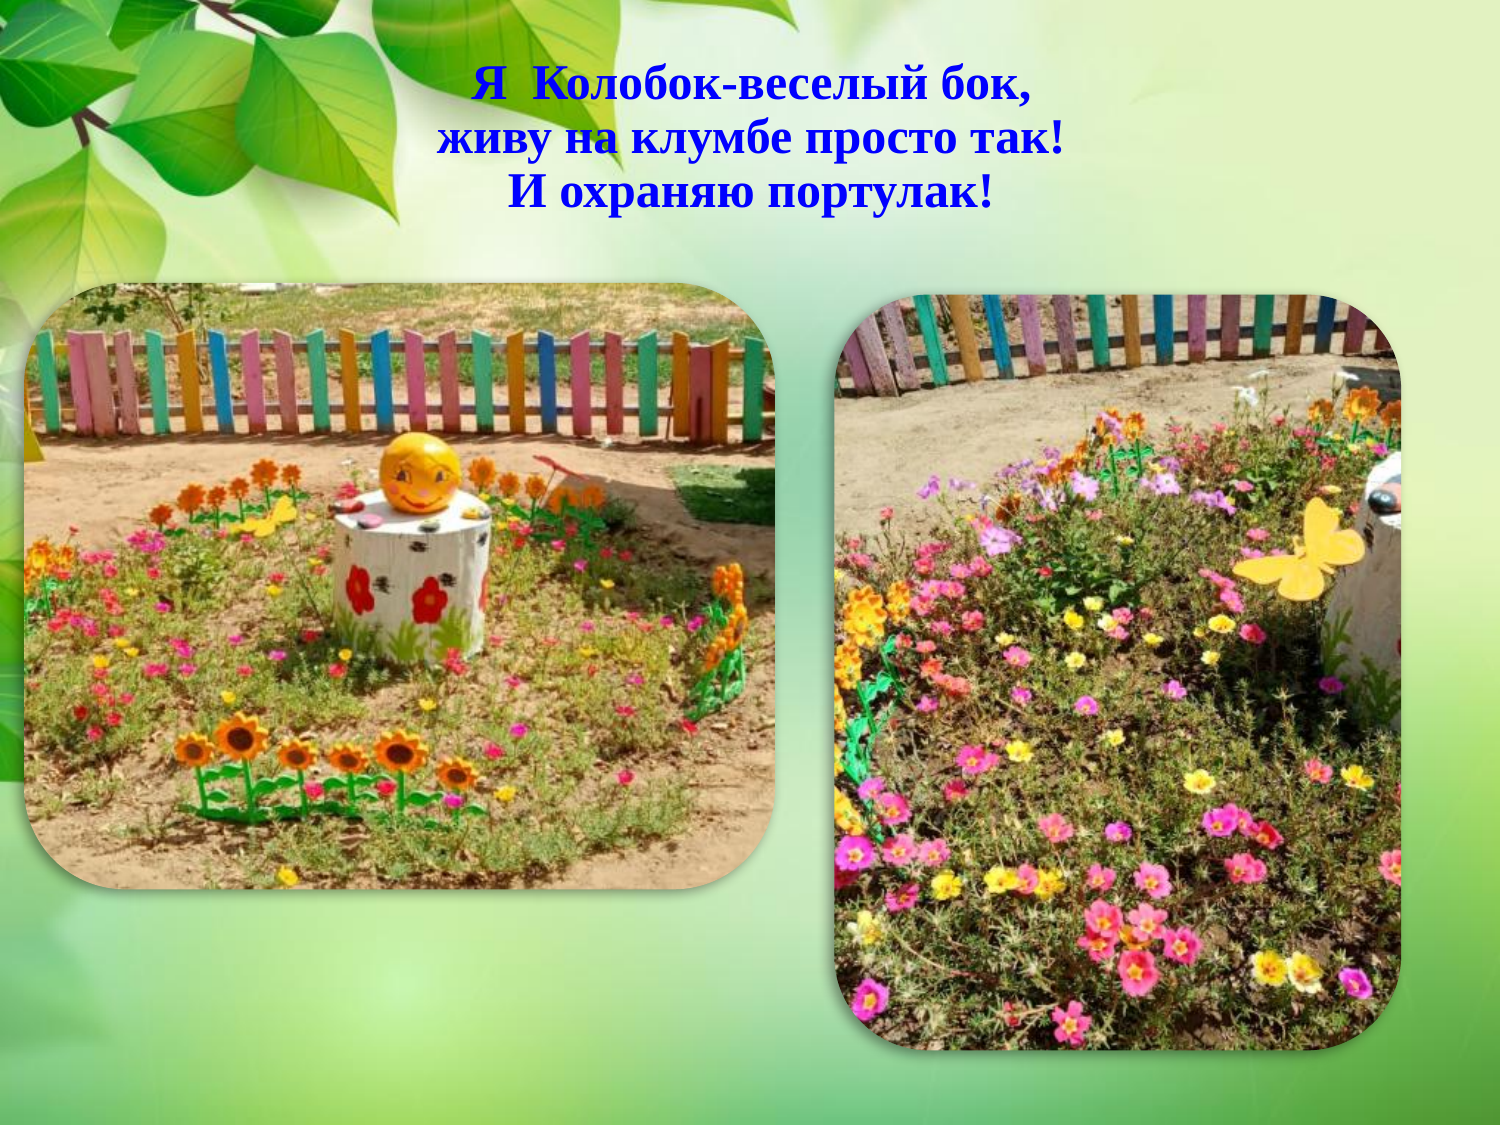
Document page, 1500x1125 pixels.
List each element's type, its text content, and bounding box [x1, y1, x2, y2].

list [24, 282, 776, 890]
picture [0, 0, 1500, 1125]
title Я Колобок-веселый бок, живу на клумбе просто так! И охраняю портулак! [105, 84, 1397, 191]
